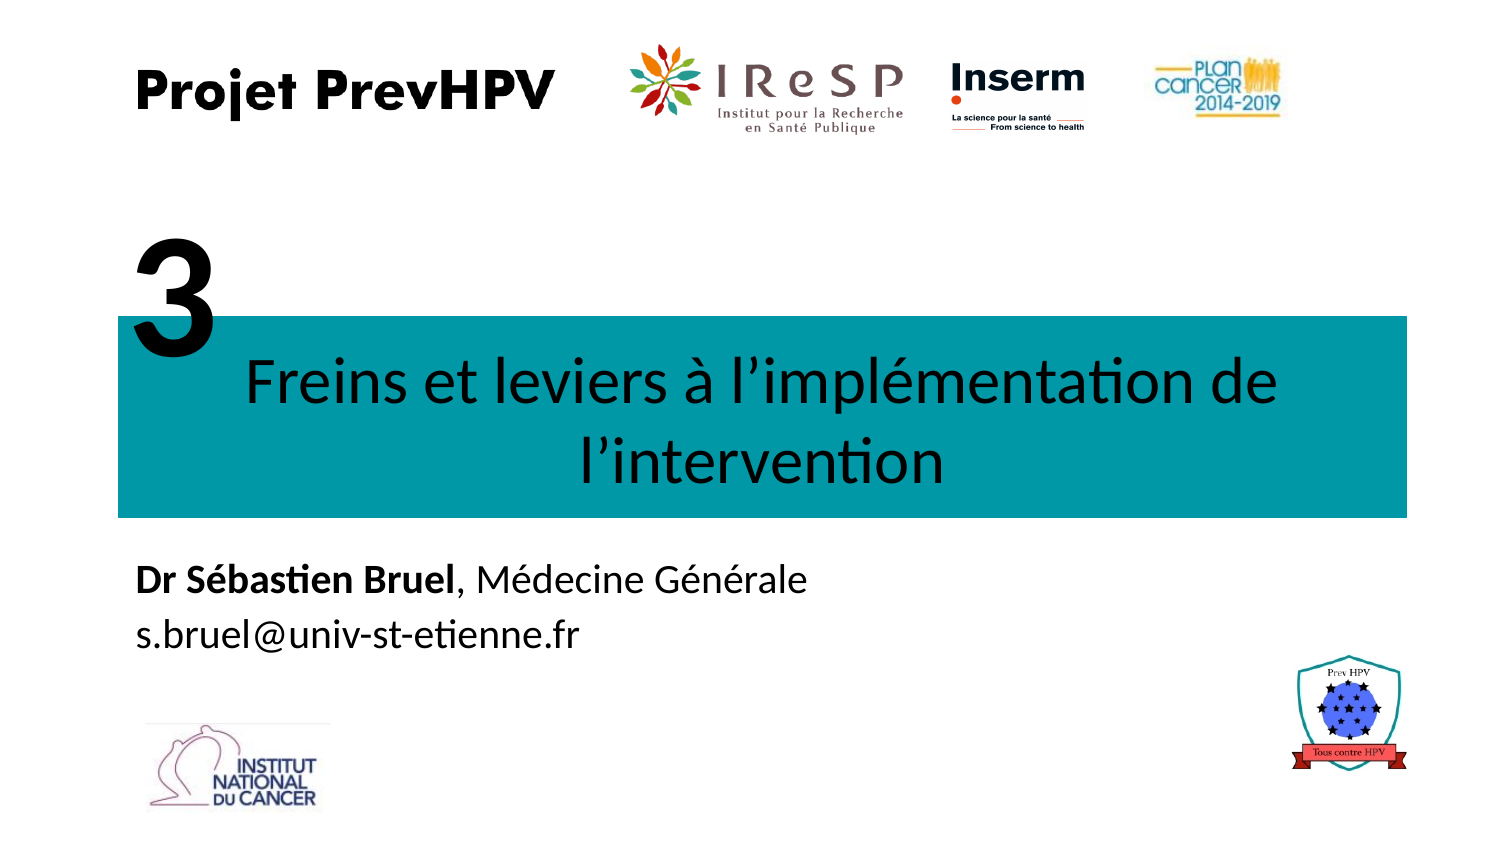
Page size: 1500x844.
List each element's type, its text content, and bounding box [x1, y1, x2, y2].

text_box Freins et leviers à l’implémentation de l’intervention [119, 316, 1407, 518]
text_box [0, 0, 1500, 213]
text_box 3 [112, 220, 239, 408]
picture [0, 628, 1500, 841]
text_box Dr Sébastien Bruel, Médecine Générale s.bruel@univ-st-etienne.fr [120, 539, 1308, 627]
